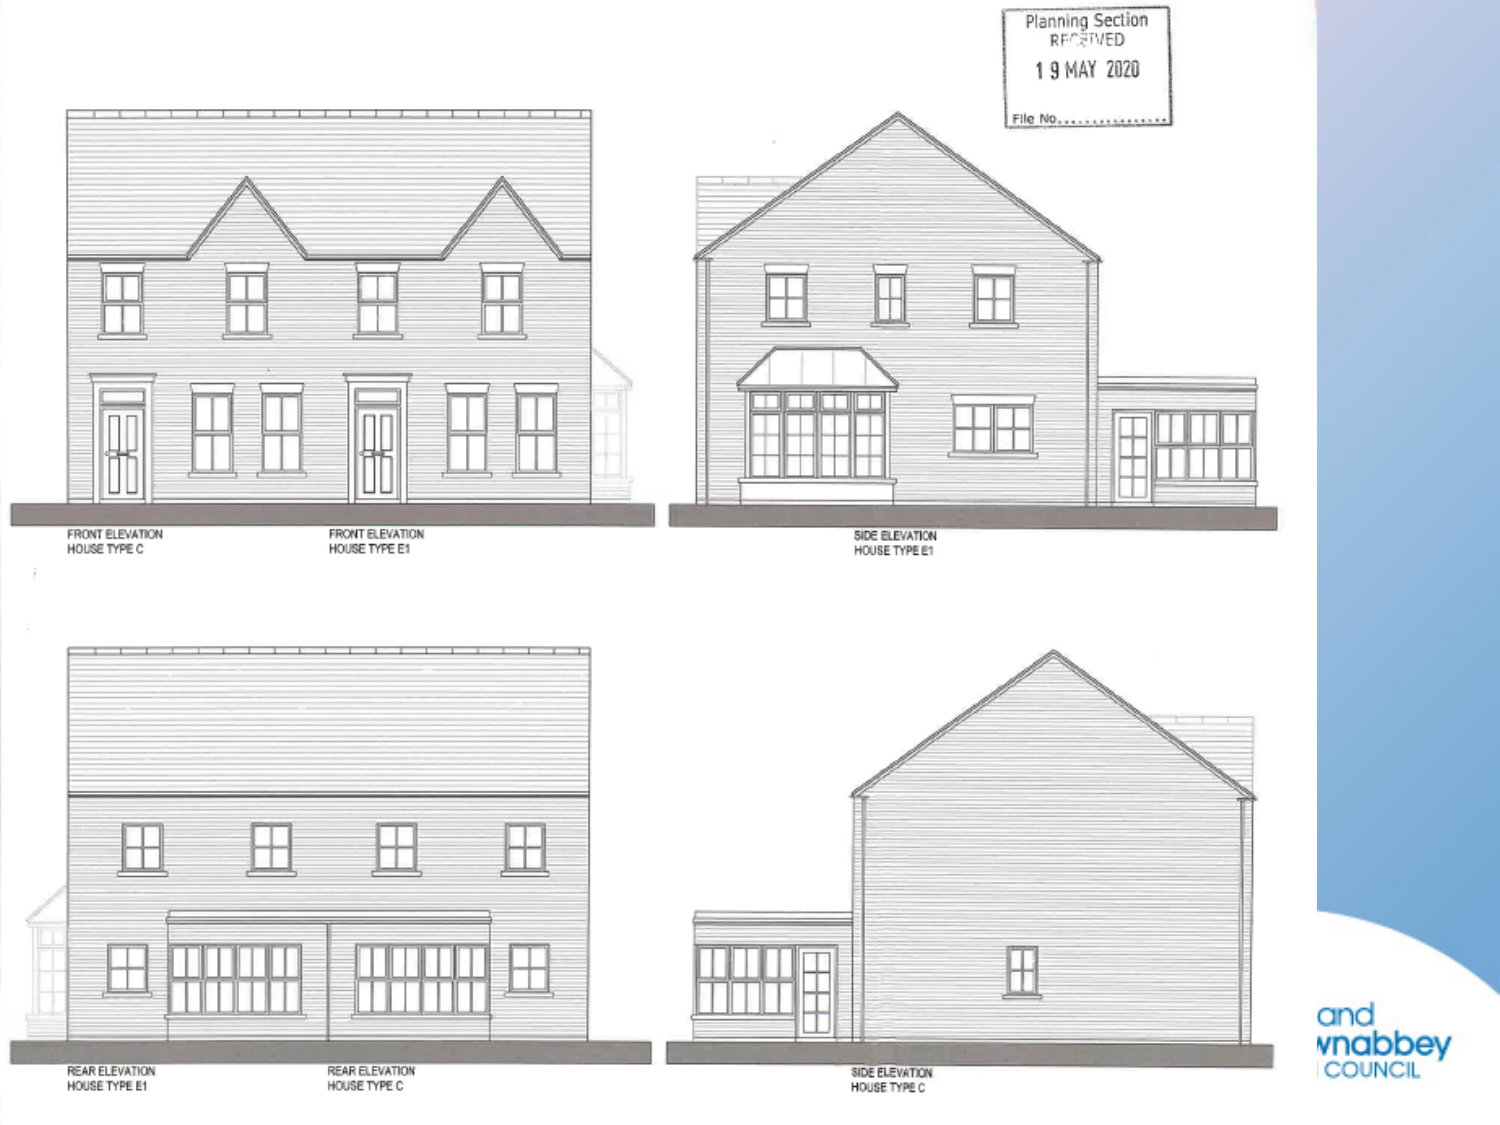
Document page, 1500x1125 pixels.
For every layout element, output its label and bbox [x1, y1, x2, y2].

picture [1317, 0, 1500, 1125]
list [0, 0, 1317, 1125]
